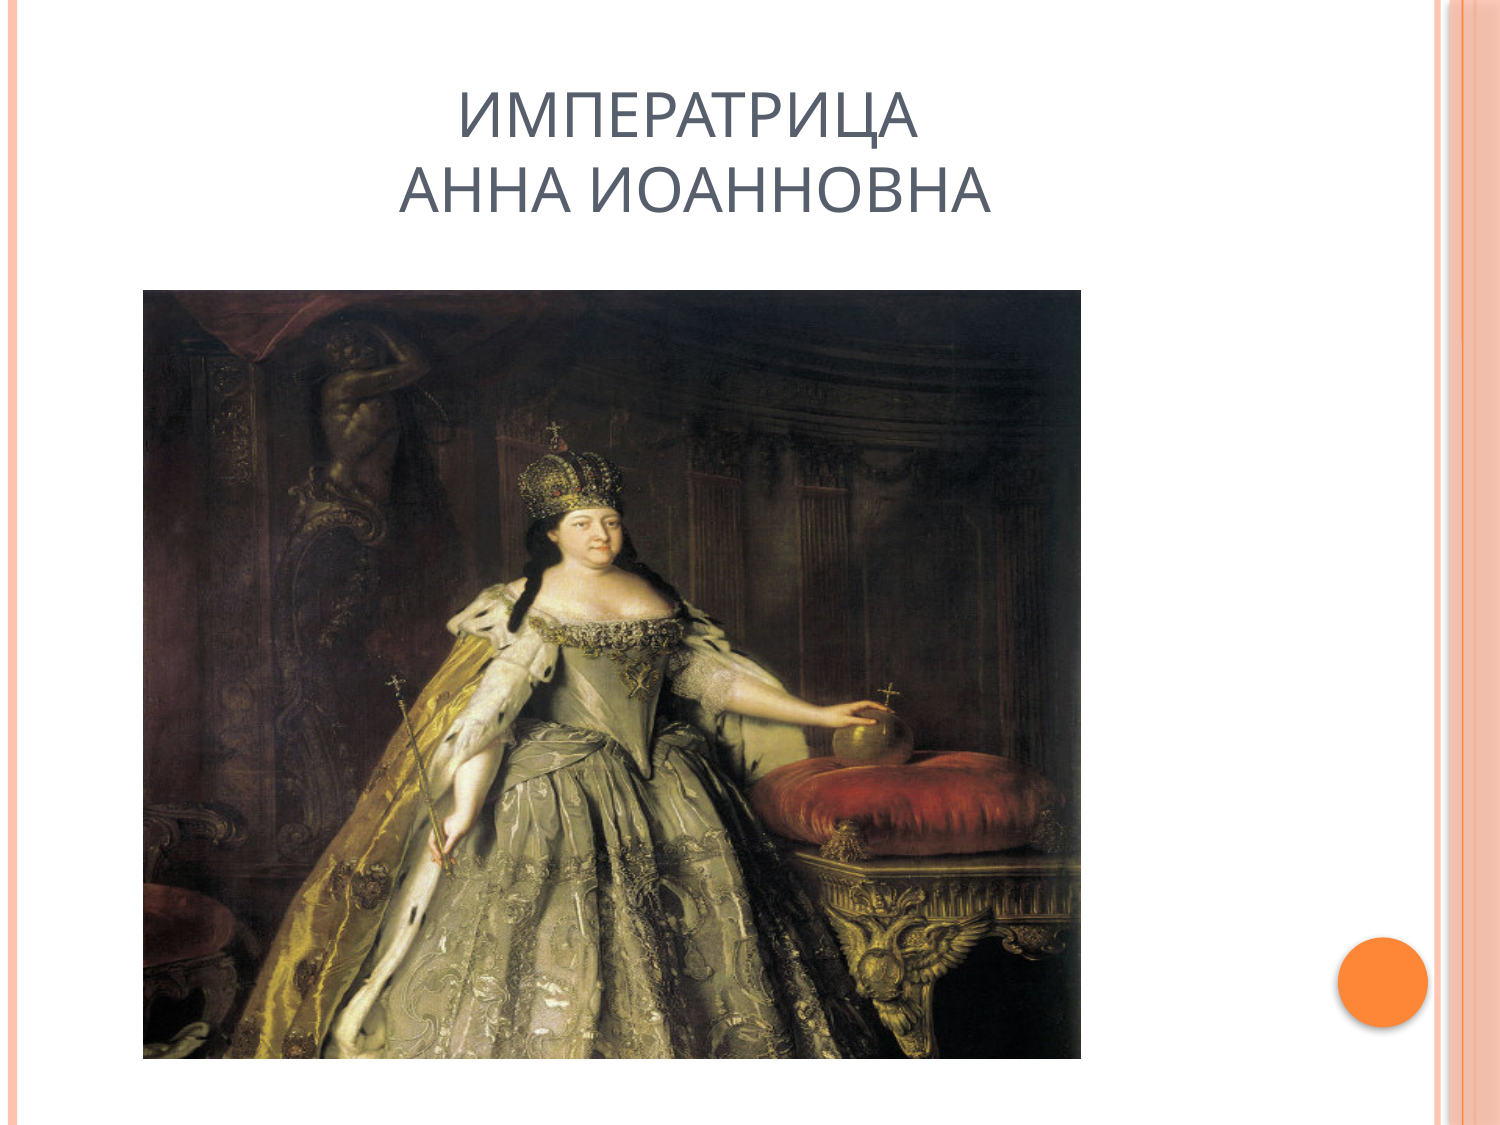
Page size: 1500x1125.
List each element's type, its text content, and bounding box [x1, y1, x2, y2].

title Императрица Анна Иоанновна [75, 45, 1300, 233]
picture [143, 290, 1082, 1060]
